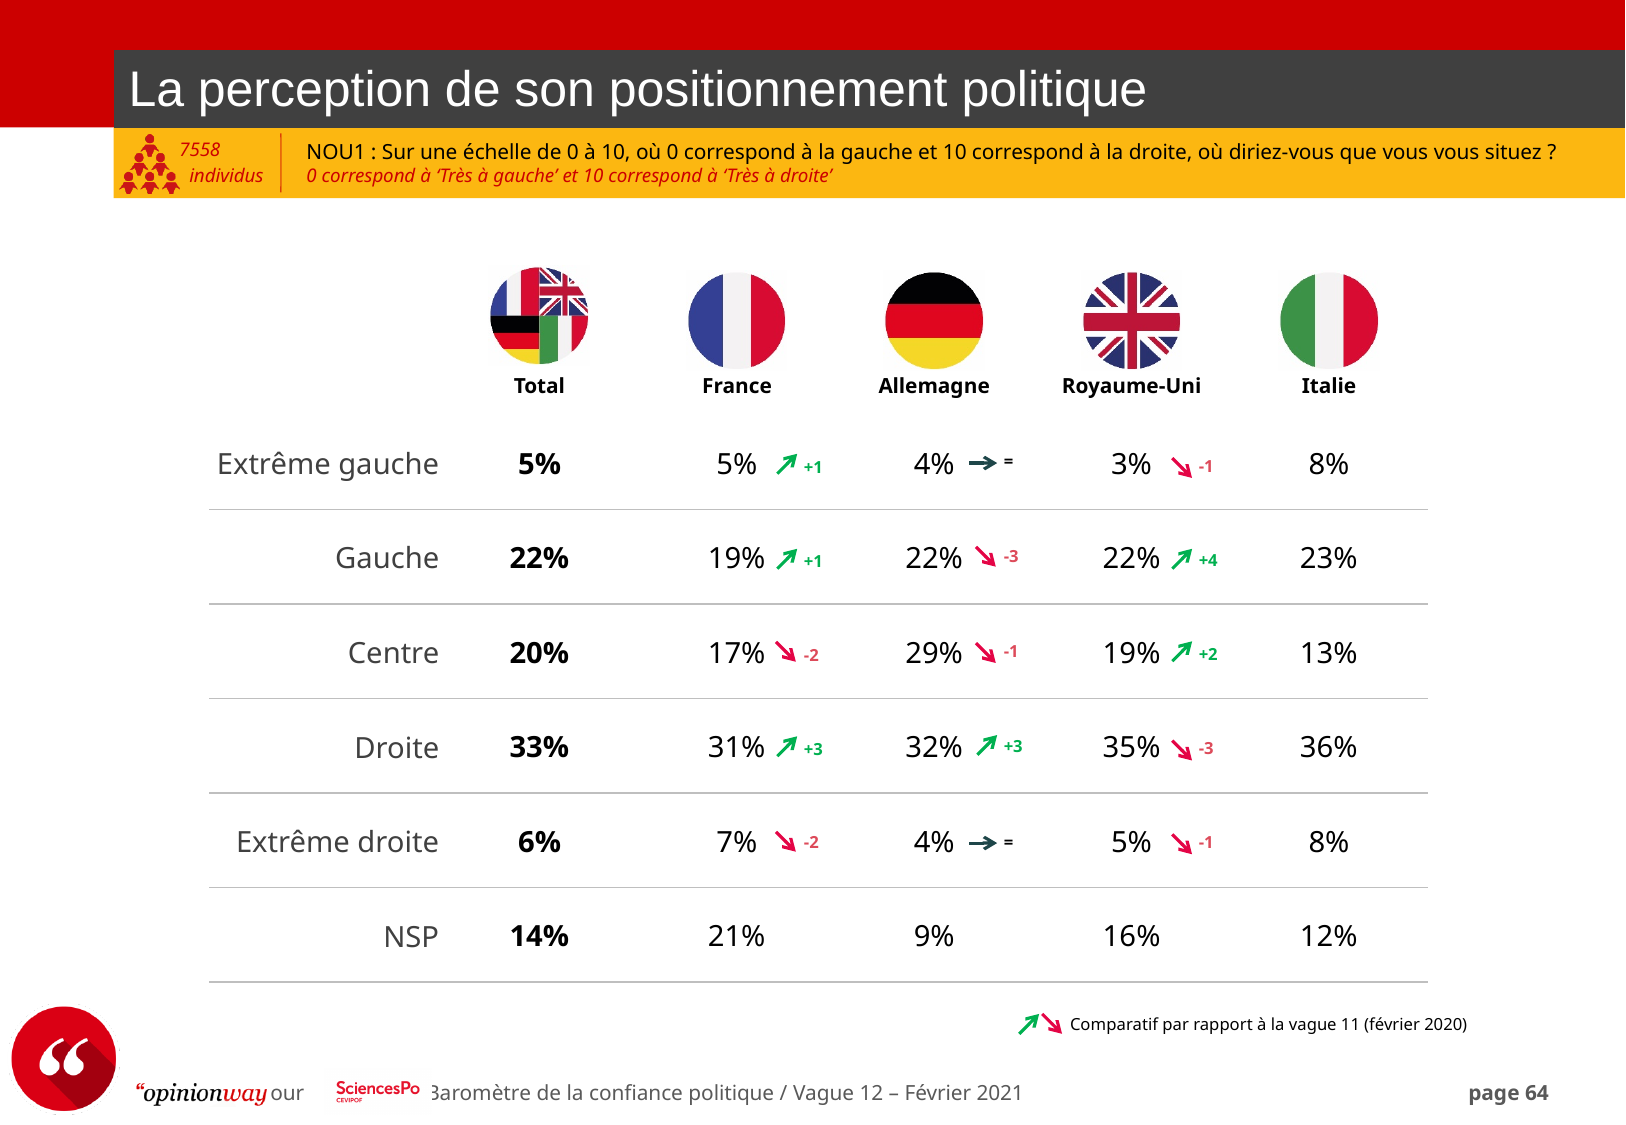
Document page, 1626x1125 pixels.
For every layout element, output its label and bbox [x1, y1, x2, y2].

text_box [777, 736, 798, 757]
picture [7, 1002, 271, 1115]
picture [324, 1068, 432, 1115]
text_box [1171, 740, 1193, 761]
text_box [973, 452, 994, 474]
text_box [777, 453, 798, 474]
text_box [1171, 834, 1193, 855]
table_cell [209, 415, 1428, 981]
text_box [1172, 641, 1193, 662]
picture [883, 269, 985, 371]
table_header [803, 420, 864, 514]
picture [488, 265, 590, 366]
text_box [775, 831, 797, 852]
text_box [977, 734, 998, 756]
text_box [1172, 548, 1193, 569]
text_box [973, 832, 994, 854]
text_box [975, 642, 996, 664]
text_box [777, 548, 798, 569]
picture [685, 269, 787, 371]
text_box [975, 546, 996, 567]
table_header [114, 50, 1625, 128]
text_box [119, 134, 281, 194]
picture [1278, 269, 1380, 371]
picture [1080, 269, 1182, 371]
text_box [291, 128, 1602, 197]
table_header [209, 354, 1428, 508]
table_header [1198, 418, 1249, 512]
text_box [1018, 1005, 1477, 1042]
text_box [1171, 457, 1193, 479]
text_box [775, 641, 797, 662]
